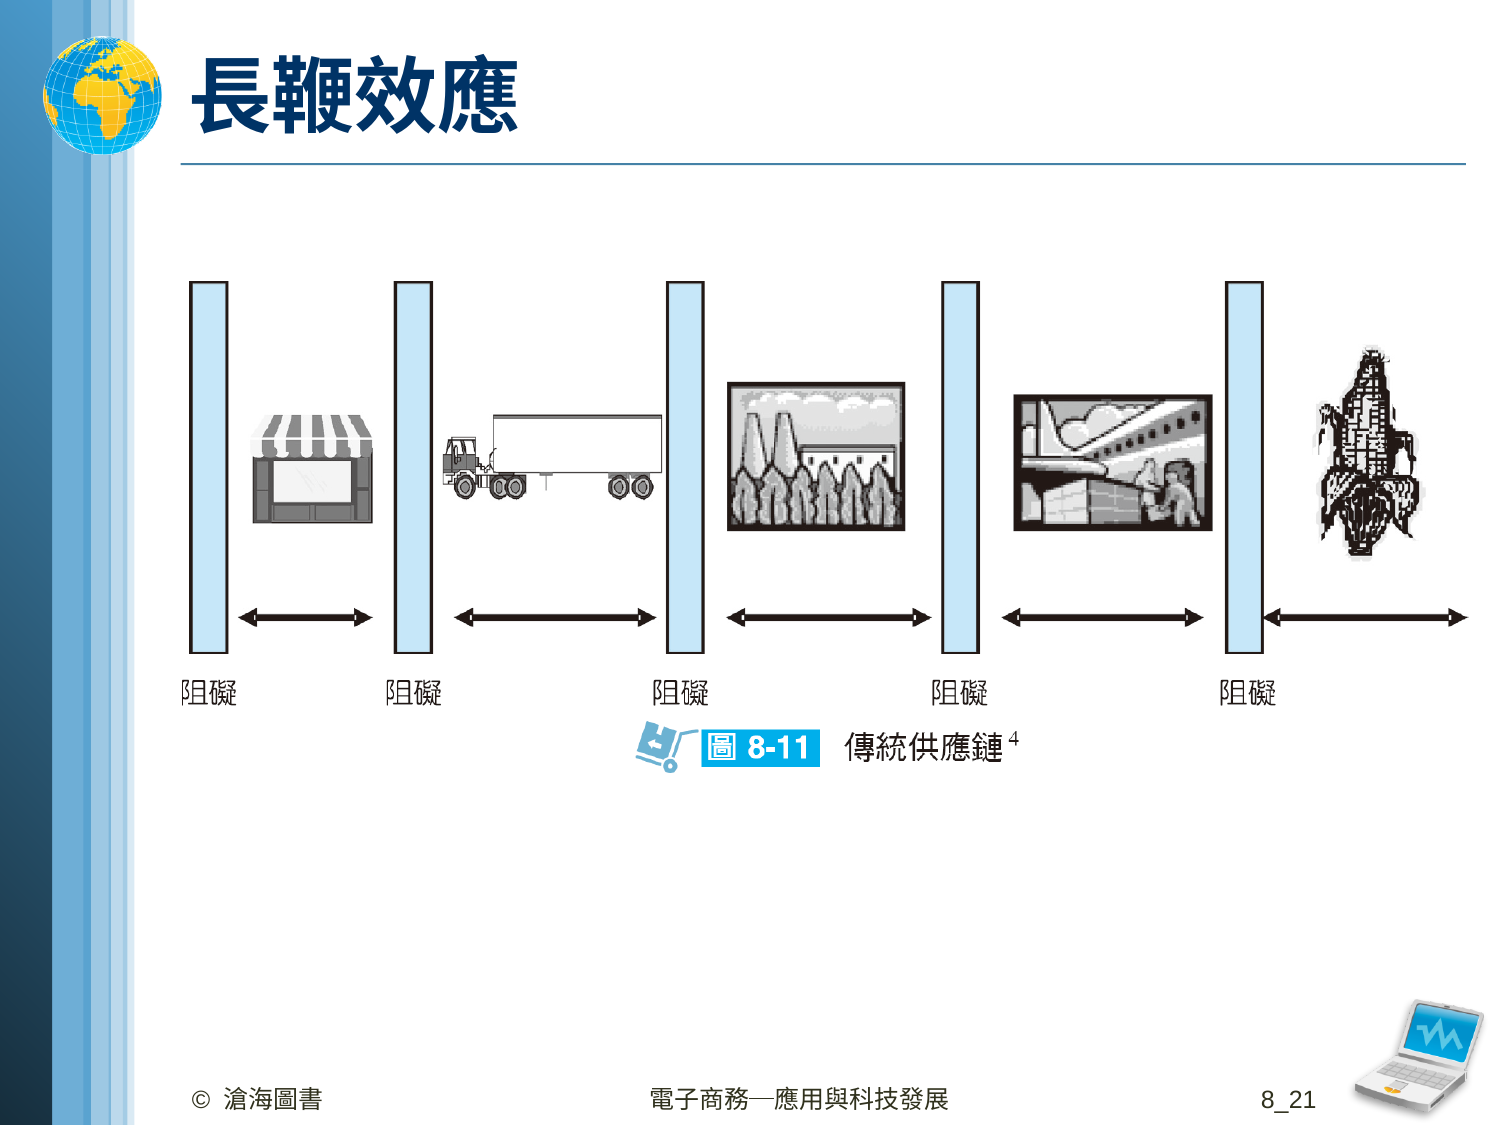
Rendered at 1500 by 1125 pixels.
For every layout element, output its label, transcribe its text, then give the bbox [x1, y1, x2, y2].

picture [112, 107, 162, 155]
picture [1355, 999, 1484, 1112]
picture [43, 36, 162, 155]
title 長鞭效應 [172, 10, 1479, 177]
footer 電子商務─應用與科技發展 [621, 1075, 977, 1116]
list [168, 255, 1476, 783]
slide_number © 滄海圖書 [176, 1075, 528, 1116]
slide_number 8_21 [1222, 1075, 1333, 1116]
